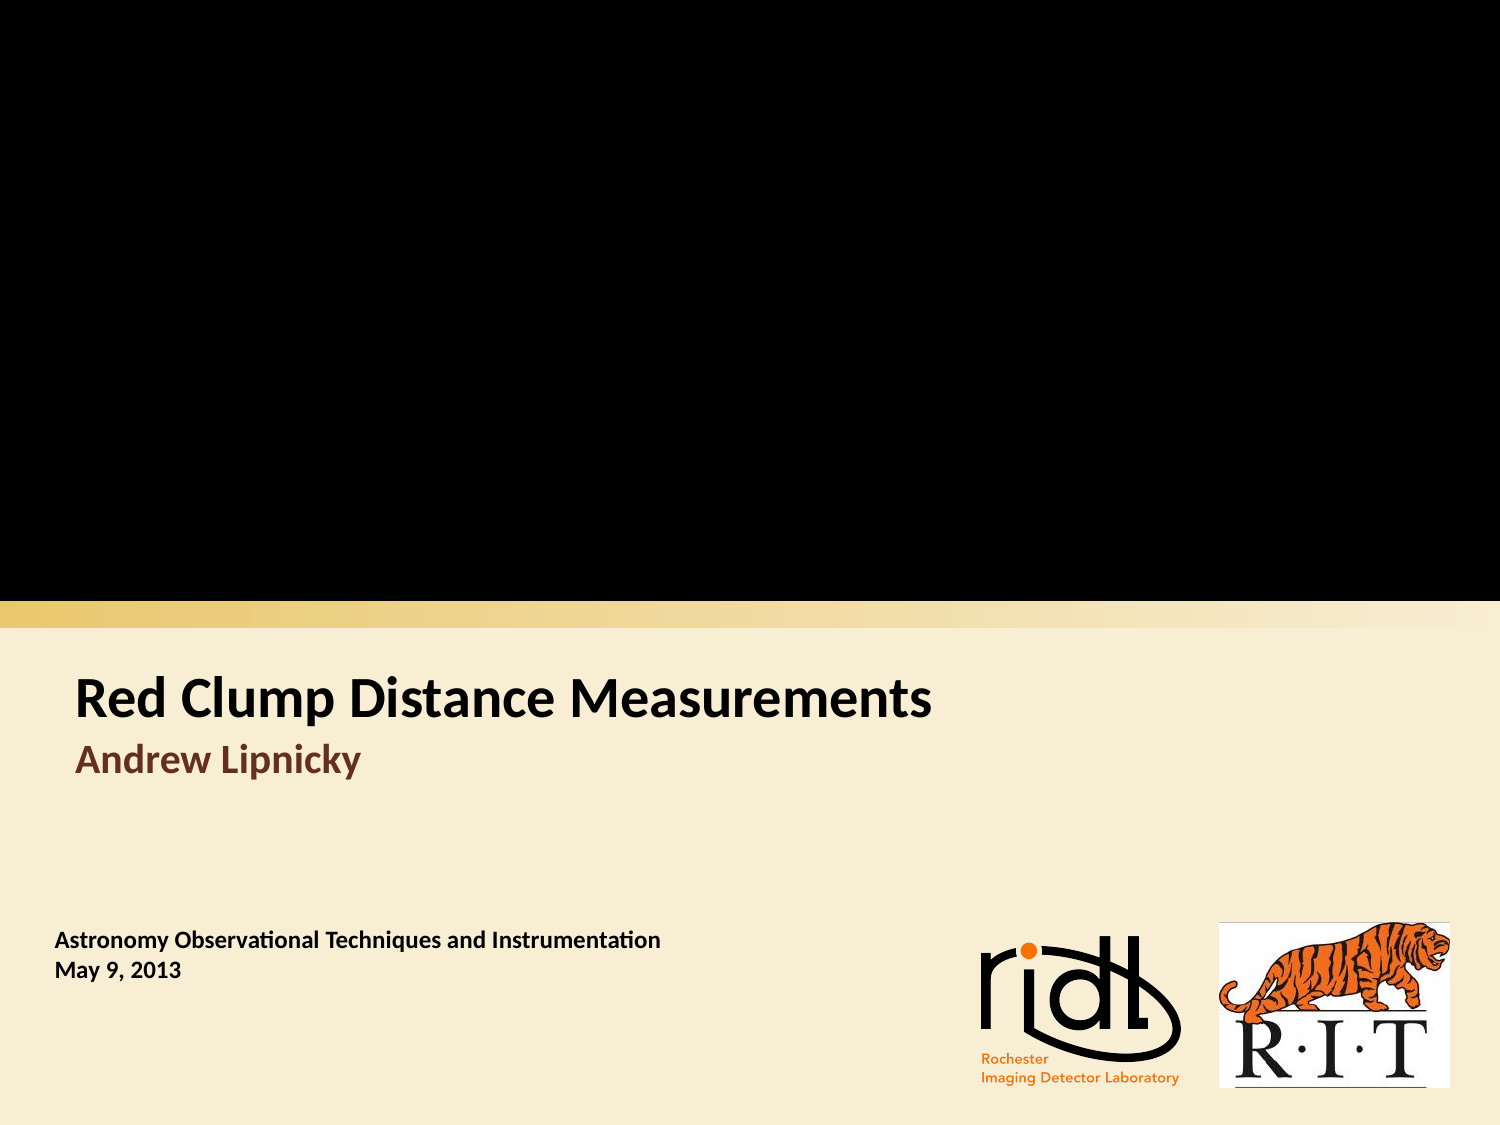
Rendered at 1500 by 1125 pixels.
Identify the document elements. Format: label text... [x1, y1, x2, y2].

picture [924, 902, 1451, 1120]
text_box Astronomy Observational Techniques and Instrumentation May 9, 2013 [0, 916, 683, 1021]
text_box [0, 0, 1500, 600]
text_box Red Clump Distance Measurements Andrew Lipnicky [0, 662, 1500, 875]
